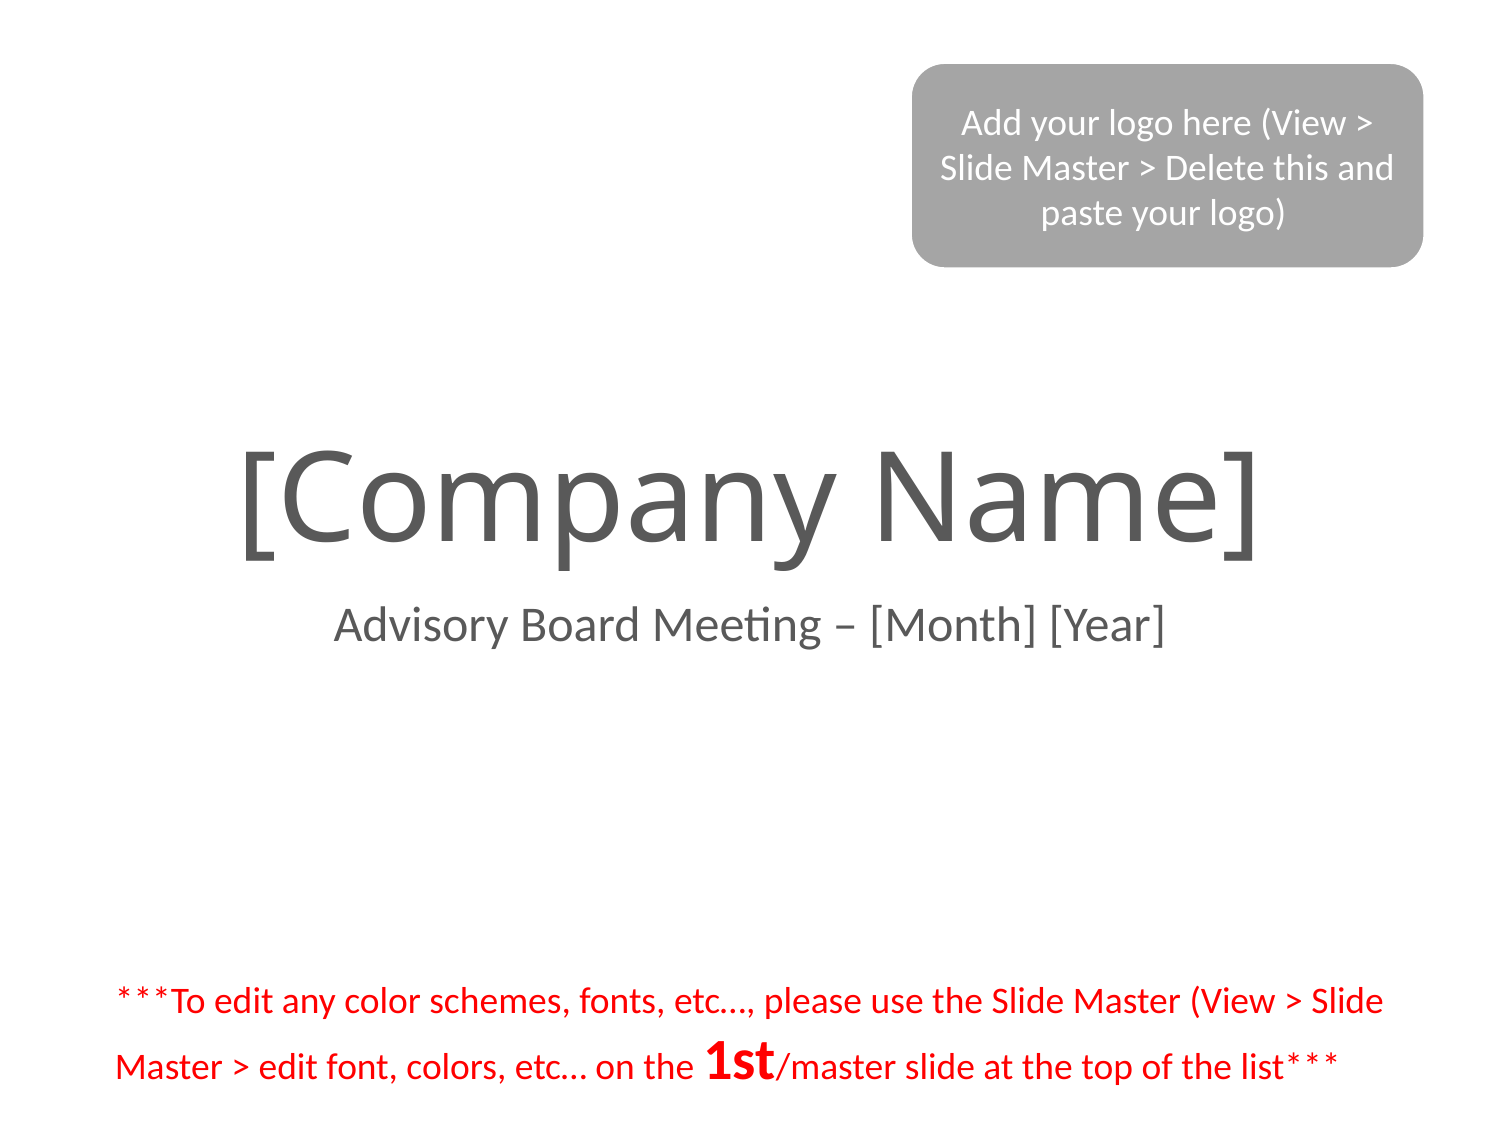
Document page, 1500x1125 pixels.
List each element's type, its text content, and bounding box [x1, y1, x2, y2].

subtitle Advisory Board Meeting – [Month] [Year] [187, 590, 1313, 667]
text_box ***To edit any color schemes, fonts, etc…, please use the Slide Master (View > Slide Master > edit font, colors, etc… on the 1st/master slide at the top of the list*** [99, 968, 1425, 1099]
title [Company Name] [112, 423, 1388, 576]
